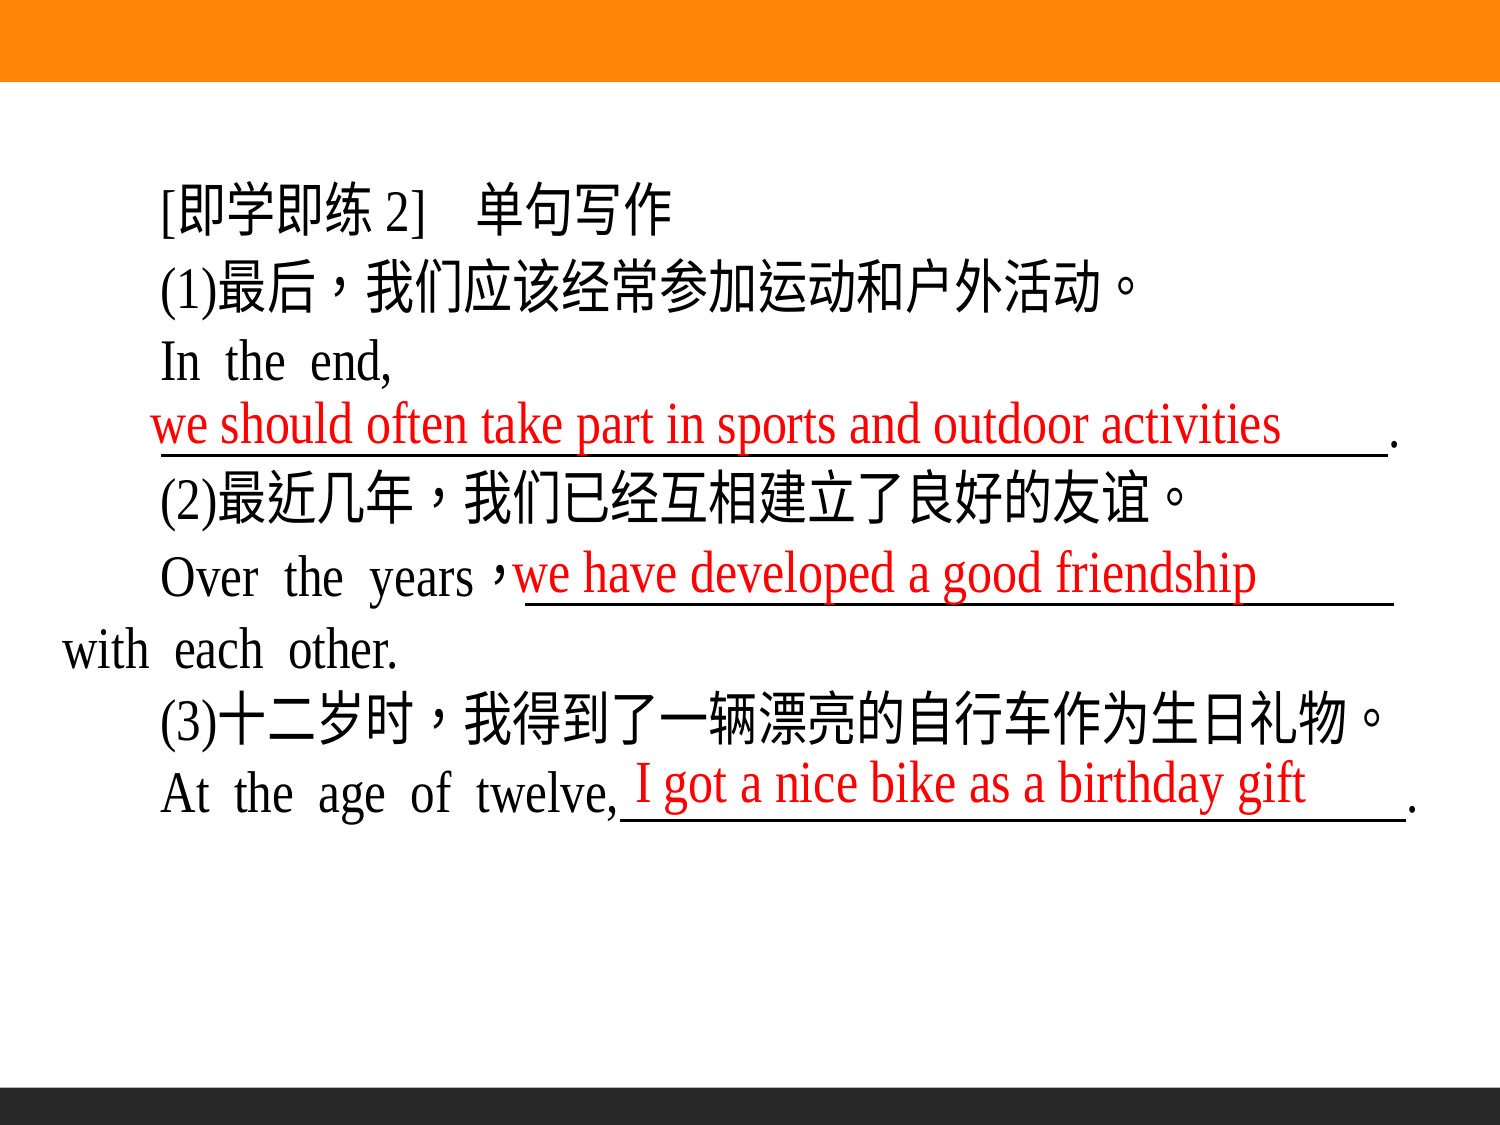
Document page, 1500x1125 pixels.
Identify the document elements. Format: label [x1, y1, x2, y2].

text_box [634, 742, 1500, 821]
text_box [512, 532, 1378, 611]
text_box [149, 382, 1446, 539]
text_box [62, 172, 1419, 962]
